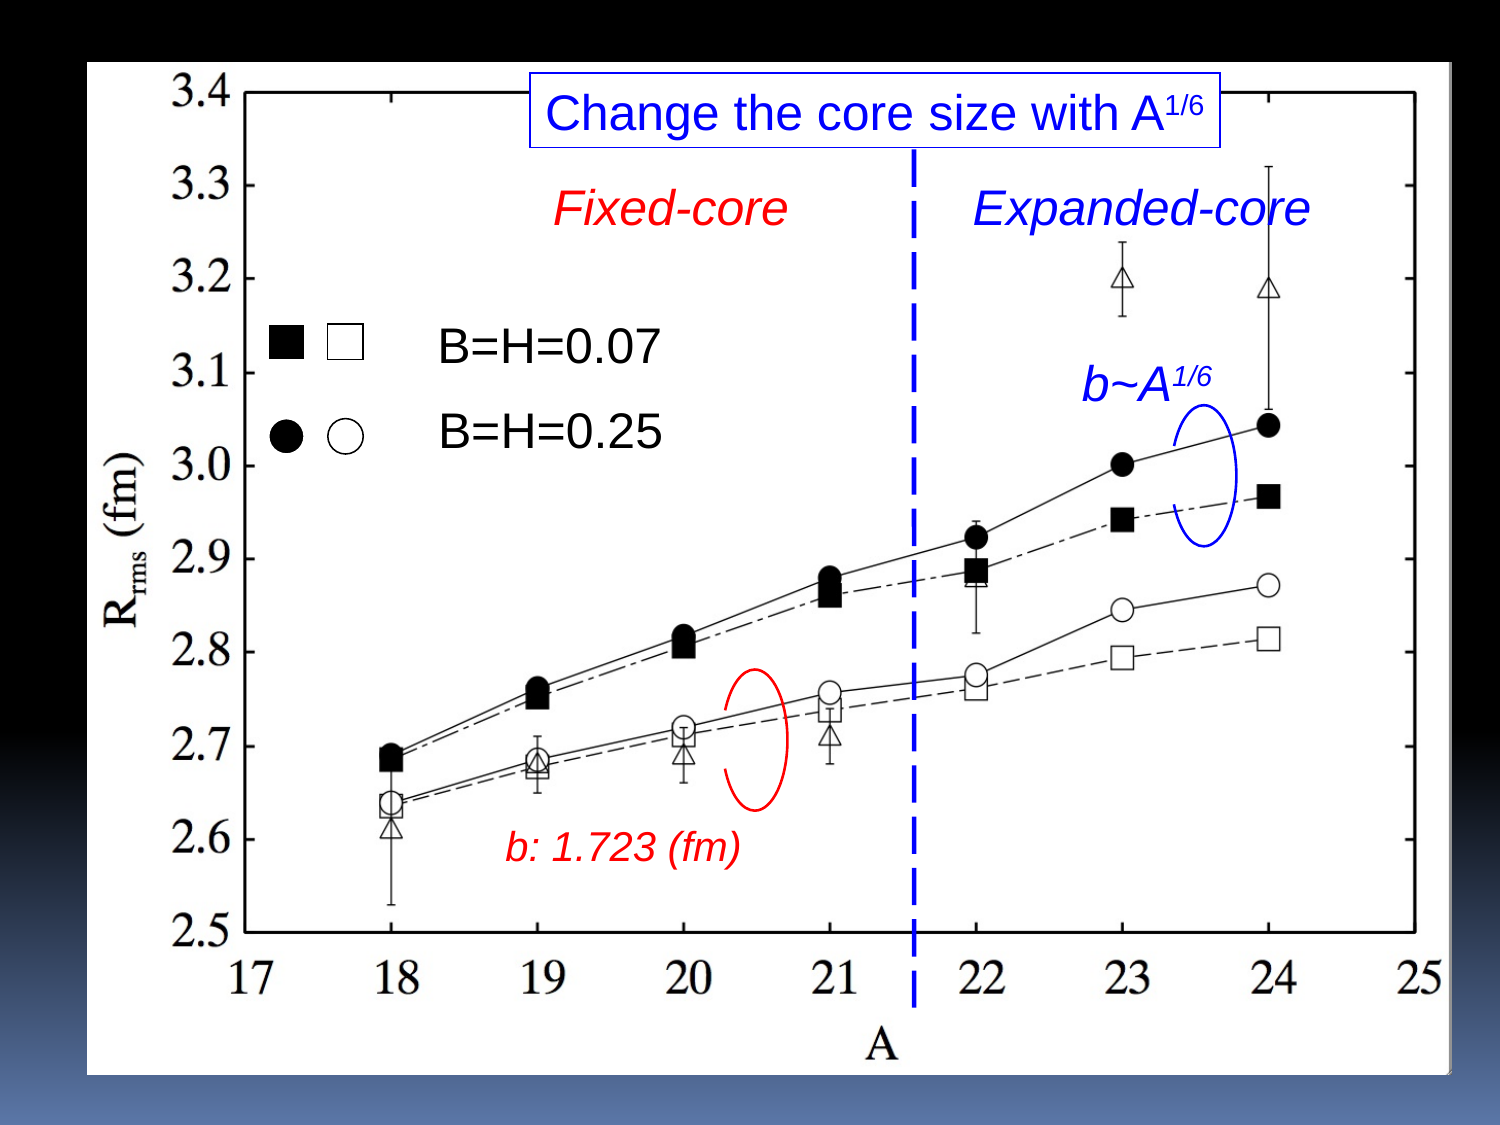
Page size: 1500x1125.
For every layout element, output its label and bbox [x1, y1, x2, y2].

picture [86, 62, 1453, 1076]
